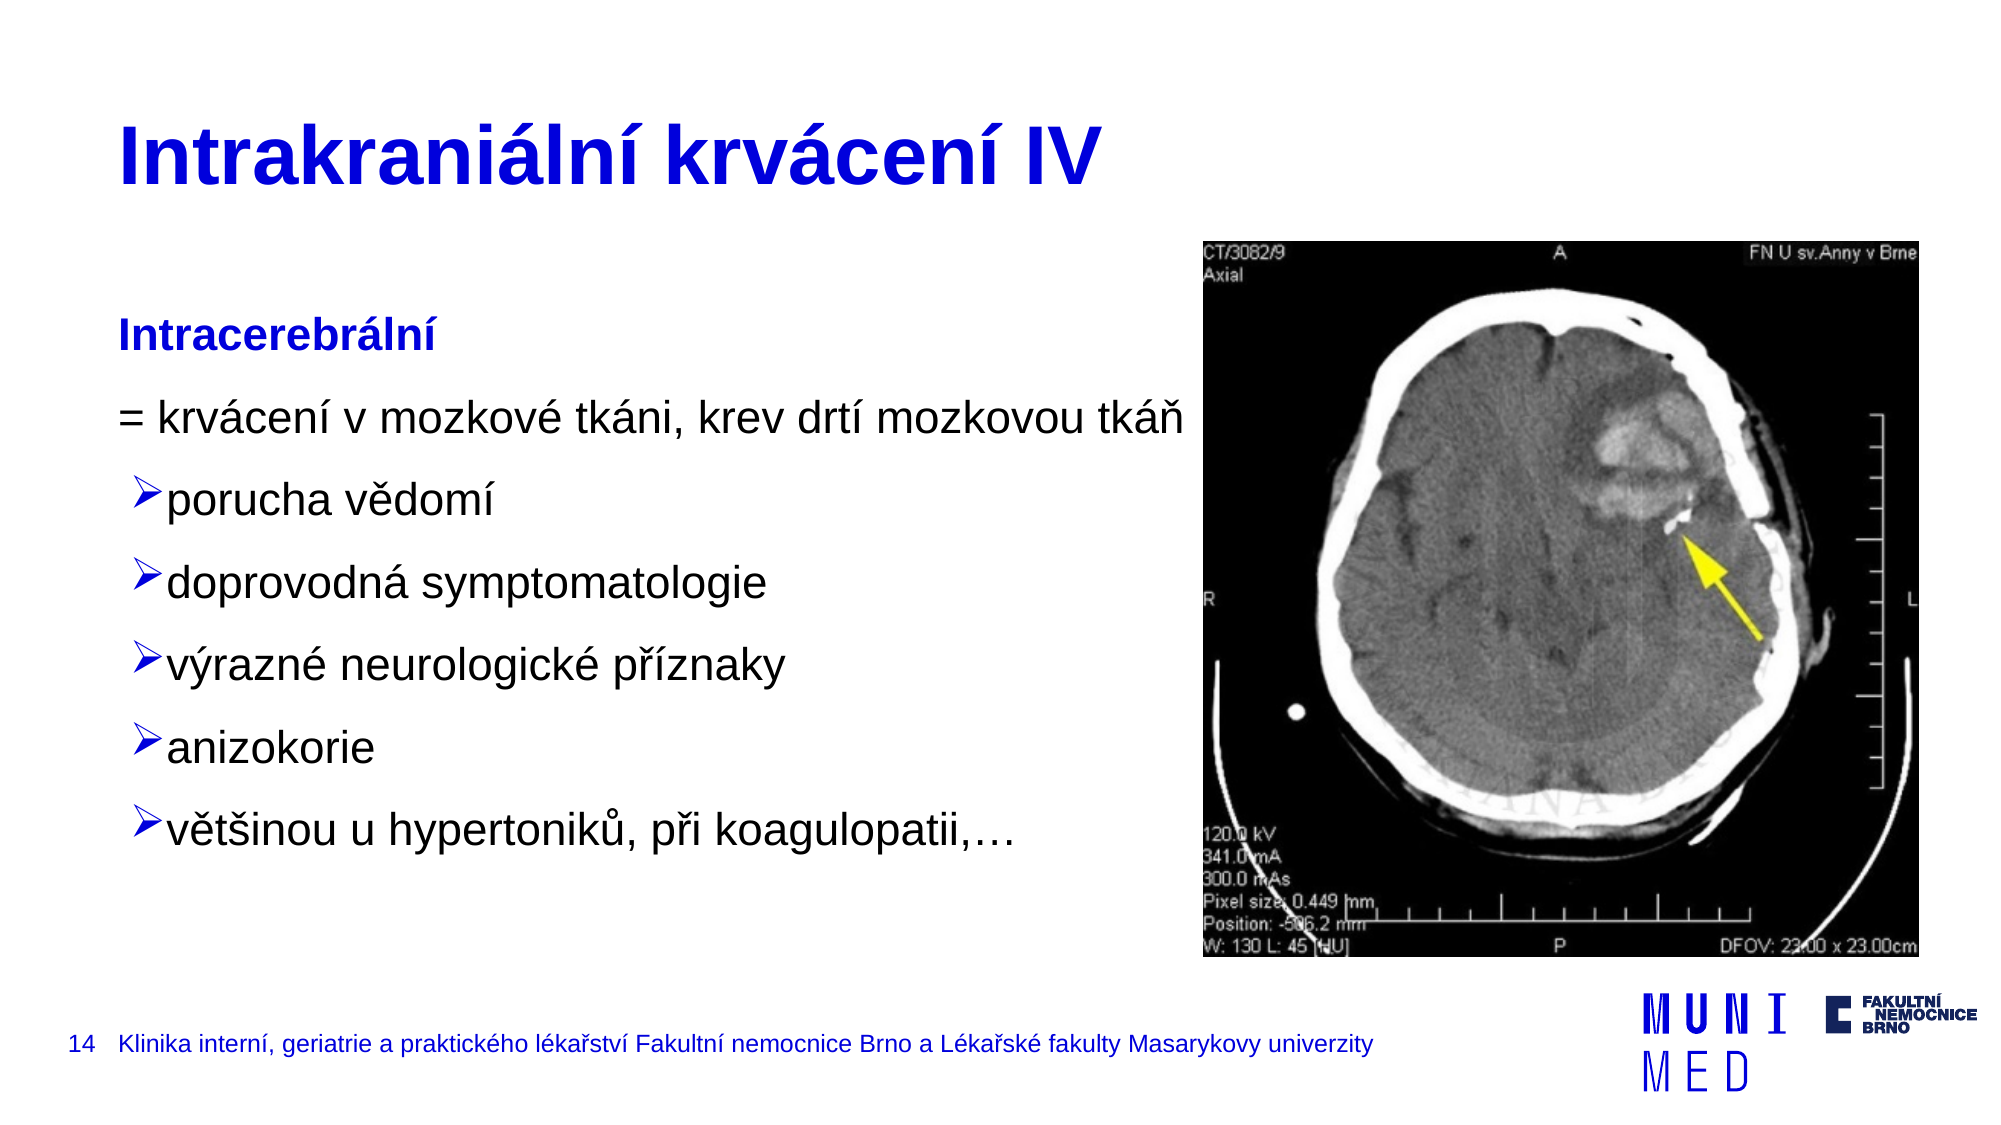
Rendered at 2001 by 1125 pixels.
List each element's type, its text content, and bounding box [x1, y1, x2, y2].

slide_number 14 [67, 1021, 110, 1063]
title Intrakraniální krvácení IV [118, 118, 1883, 193]
list Intracerebrální = krvácení v mozkové tkáni, krev drtí mozkovou tkáň porucha vědomí doprovodná symptomatologie výrazné neurologické příznaky anizokorie většinou u hypertoniků, při koagulopatii,… [118, 277, 1198, 957]
footer Klinika interní, geriatrie a praktického lékařství Fakultní nemocnice Brno a Lékařské fakulty Masarykovy univerzity [118, 1021, 1418, 1063]
picture [1203, 241, 1920, 957]
